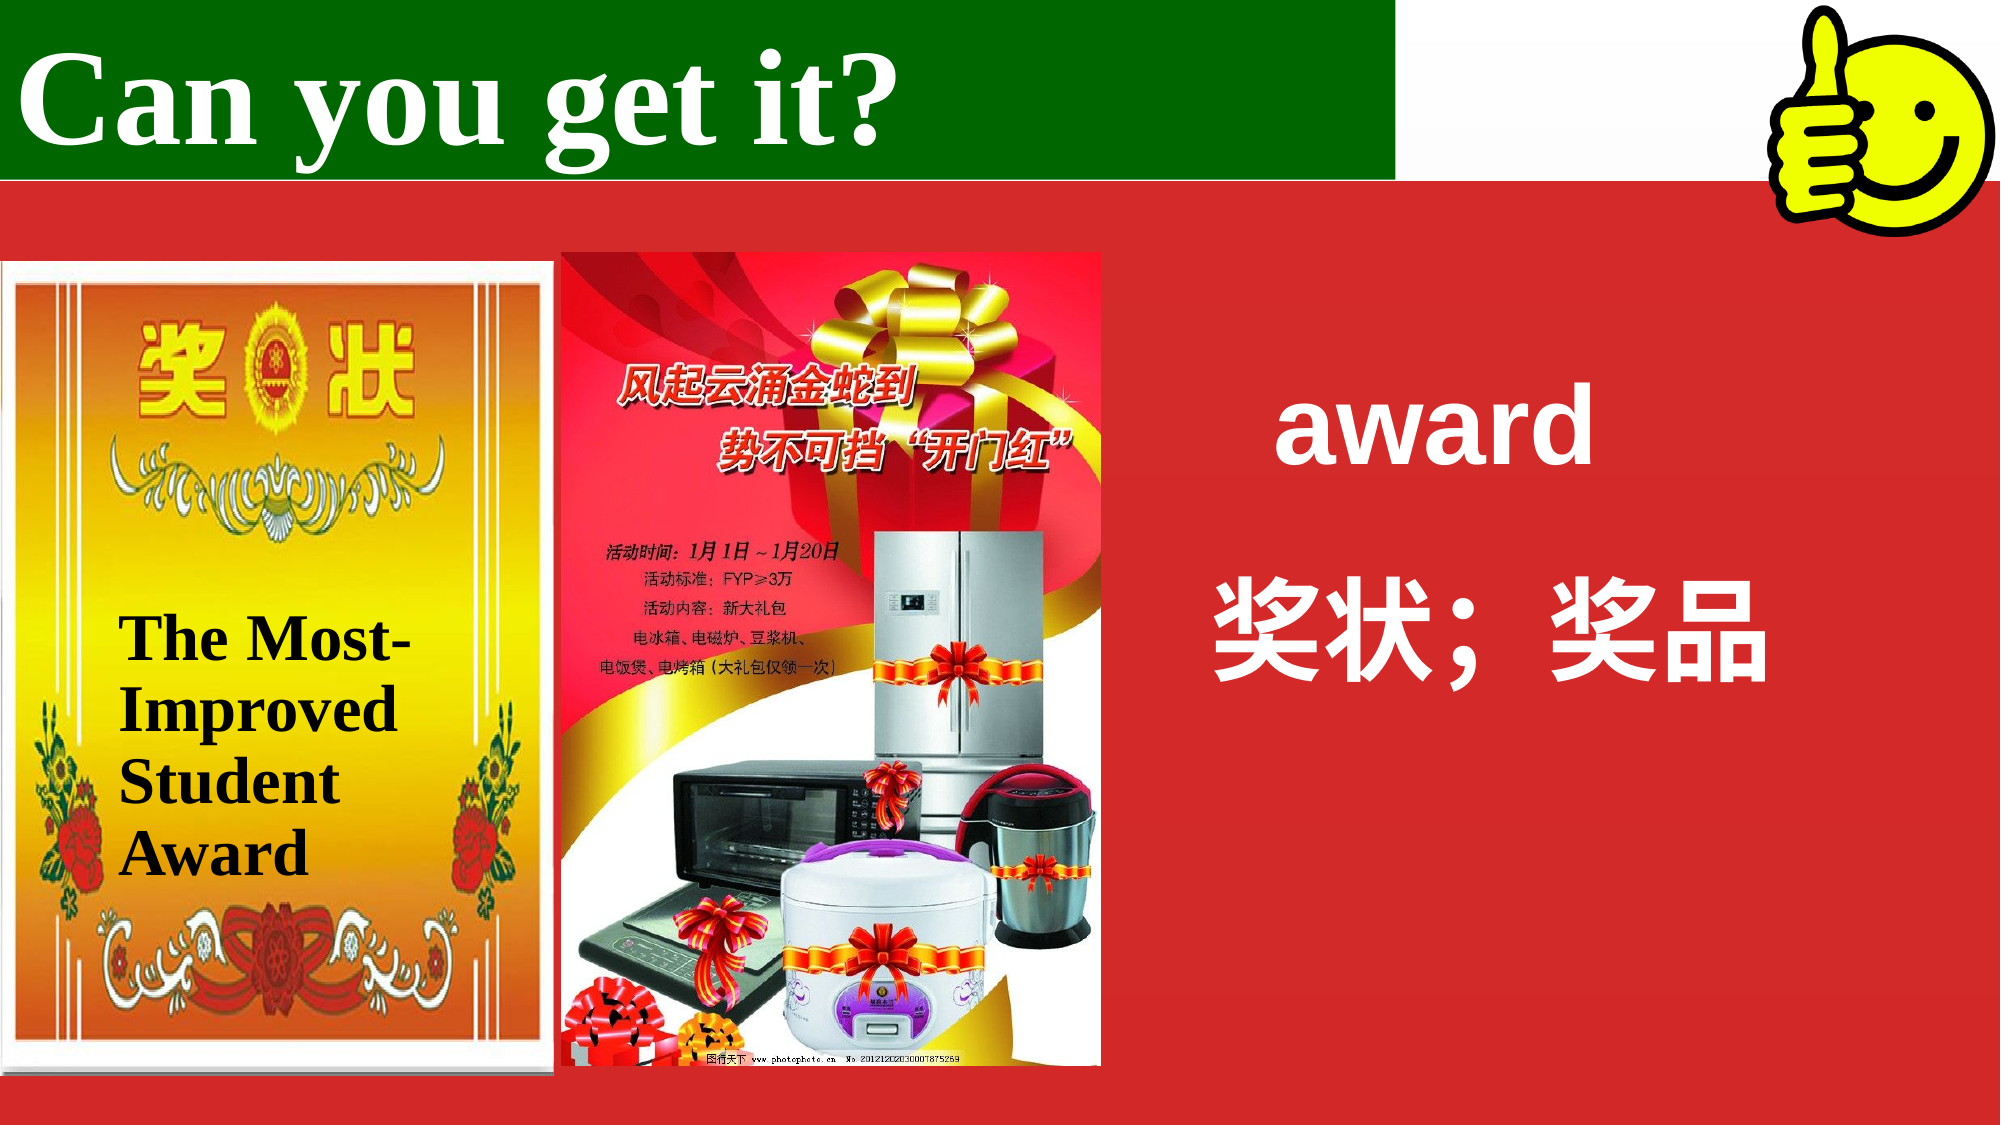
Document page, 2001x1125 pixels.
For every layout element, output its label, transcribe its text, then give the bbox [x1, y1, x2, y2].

text_box [0, 181, 2000, 1125]
picture [1763, 0, 2000, 237]
picture [561, 252, 1101, 1066]
text_box Can you get it? [0, 0, 1396, 180]
text_box award [1258, 344, 1834, 495]
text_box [0, 261, 554, 1076]
text_box 奖状；奖品 [1195, 552, 1863, 703]
